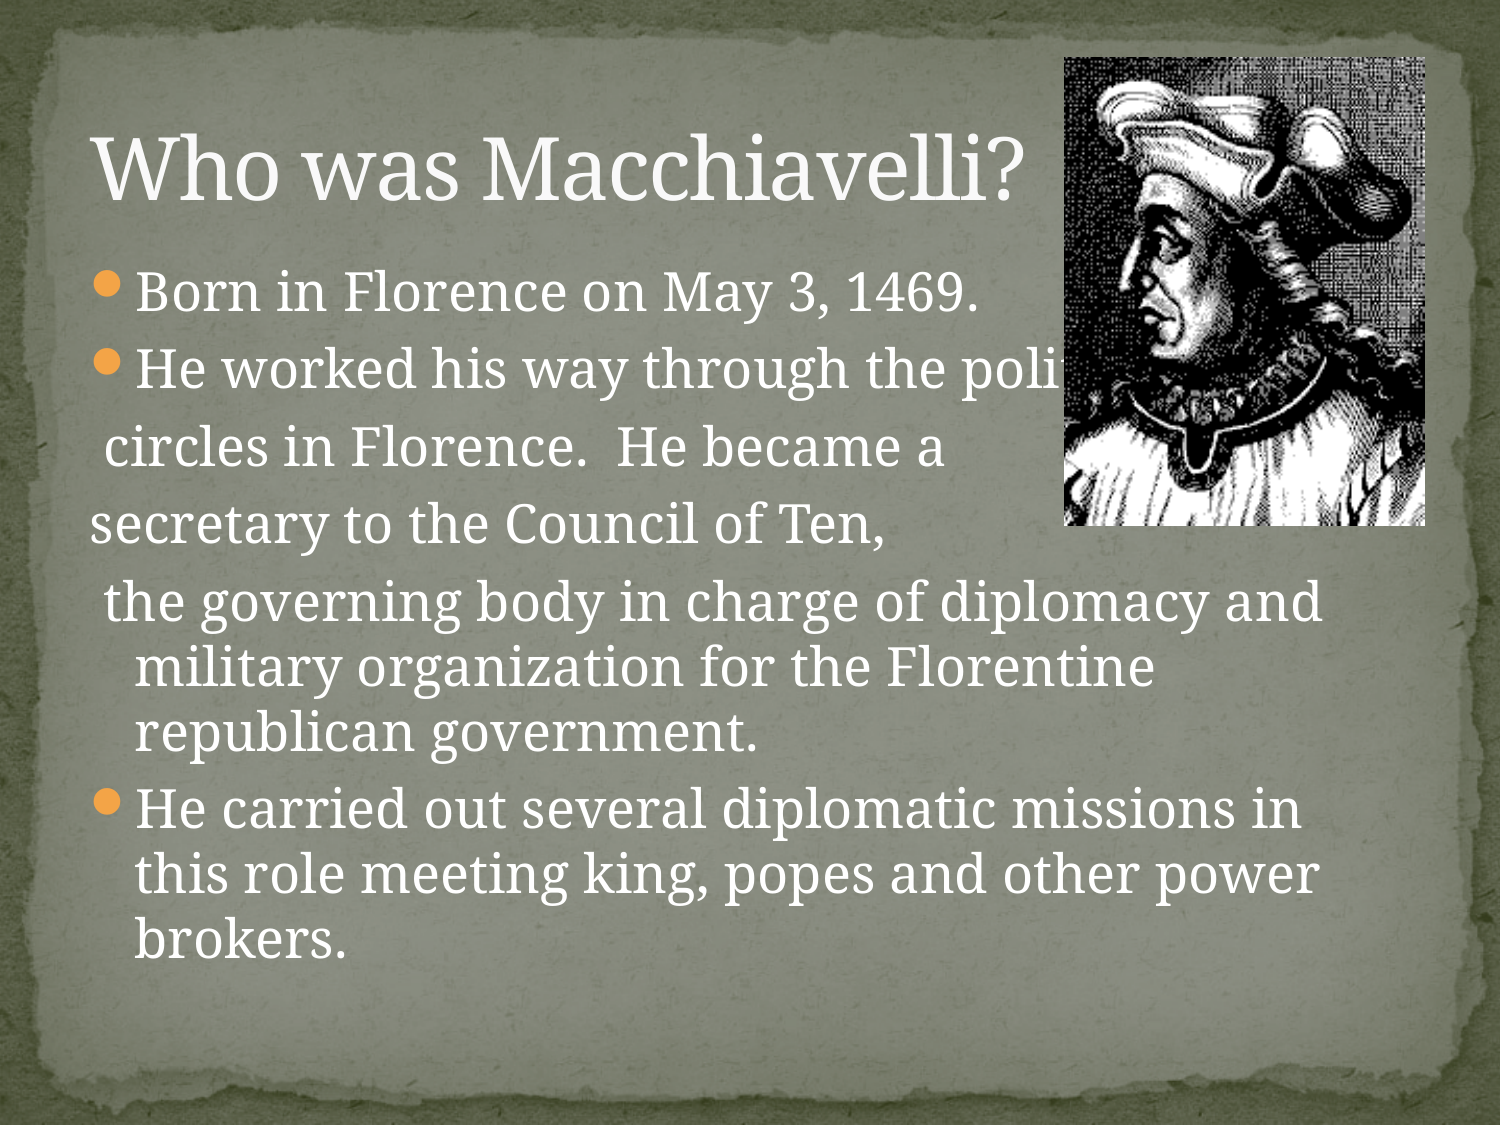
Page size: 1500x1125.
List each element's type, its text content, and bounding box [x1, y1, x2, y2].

title Who was Macchiavelli? [74, 24, 1425, 225]
picture [1064, 57, 1425, 526]
list Born in Florence on May 3, 1469. He worked his way through the political circles in Florence. He became a secretary to the Council of Ten, the governing body in charge of diplomacy and military organization for the Florentine republican government. He carried out several diplomatic missions in this role meeting king, popes and other power brokers. [75, 249, 1425, 1000]
